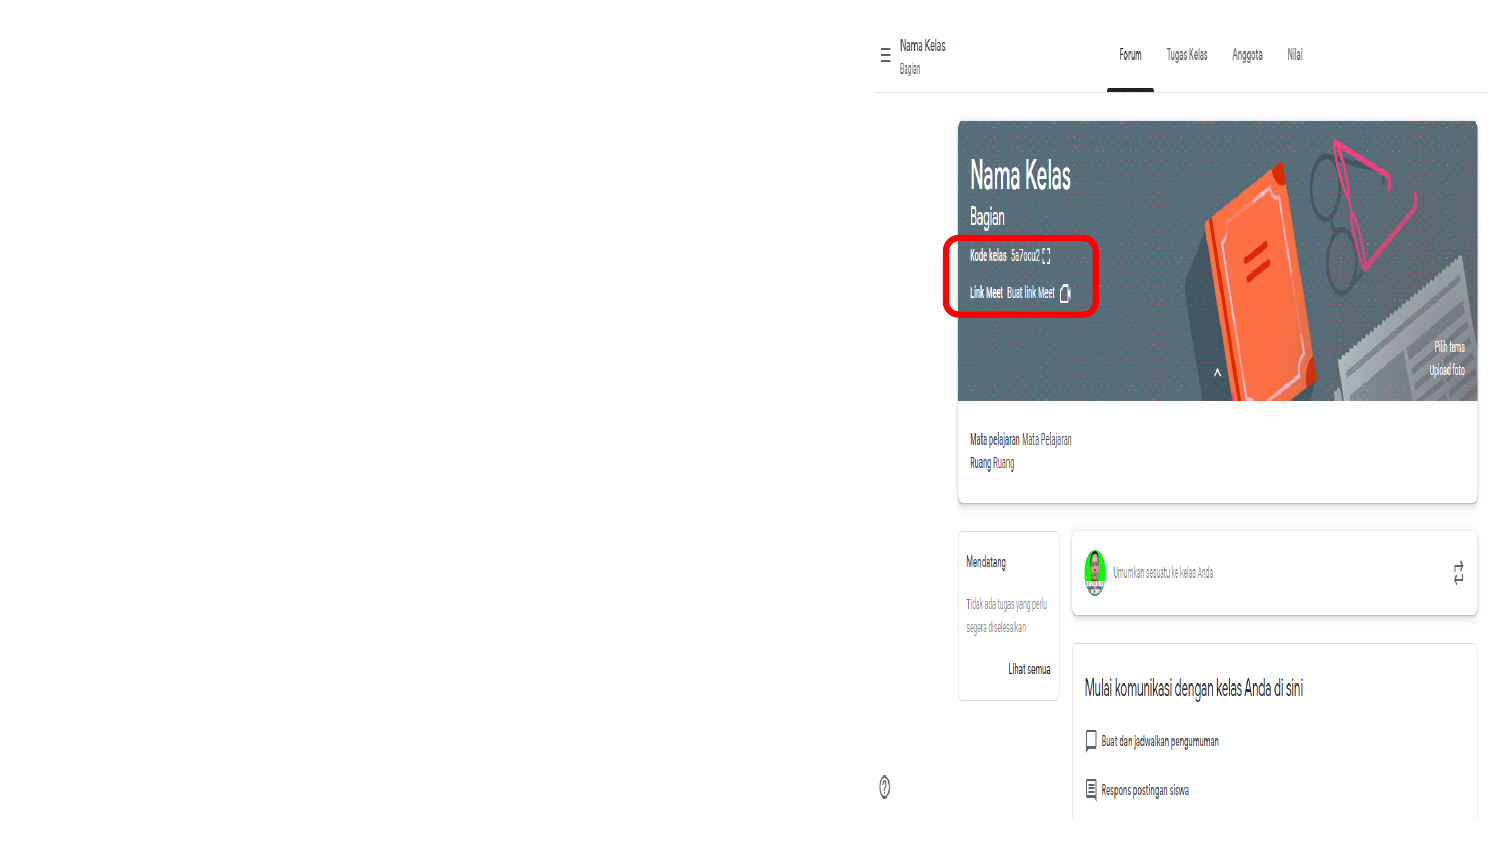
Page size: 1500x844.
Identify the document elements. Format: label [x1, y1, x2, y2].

picture [874, 24, 1487, 819]
